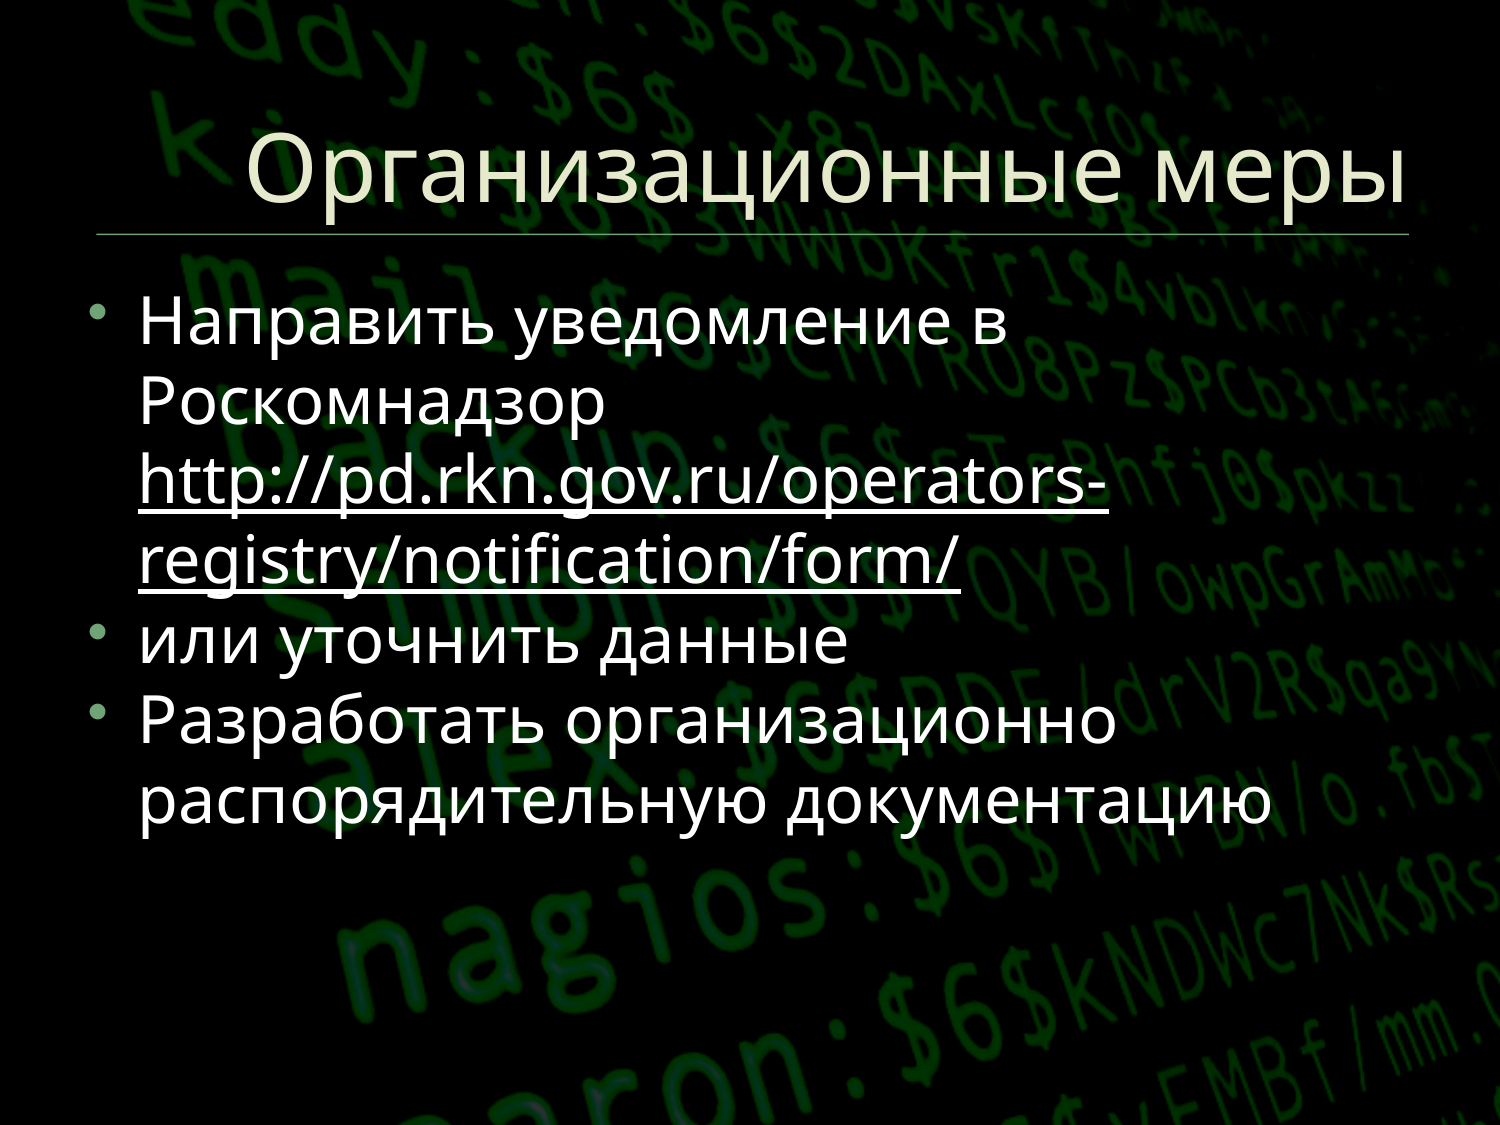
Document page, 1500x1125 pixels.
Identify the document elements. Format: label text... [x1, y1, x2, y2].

list Направить уведомление в Роскомнадзор http://pd.rkn.gov.ru/operators-registry/notification/form/ или уточнить данные Разработать организационно распорядительную документацию [75, 270, 1425, 1013]
title Организационные меры [75, 41, 1425, 230]
picture [0, 0, 1500, 1125]
